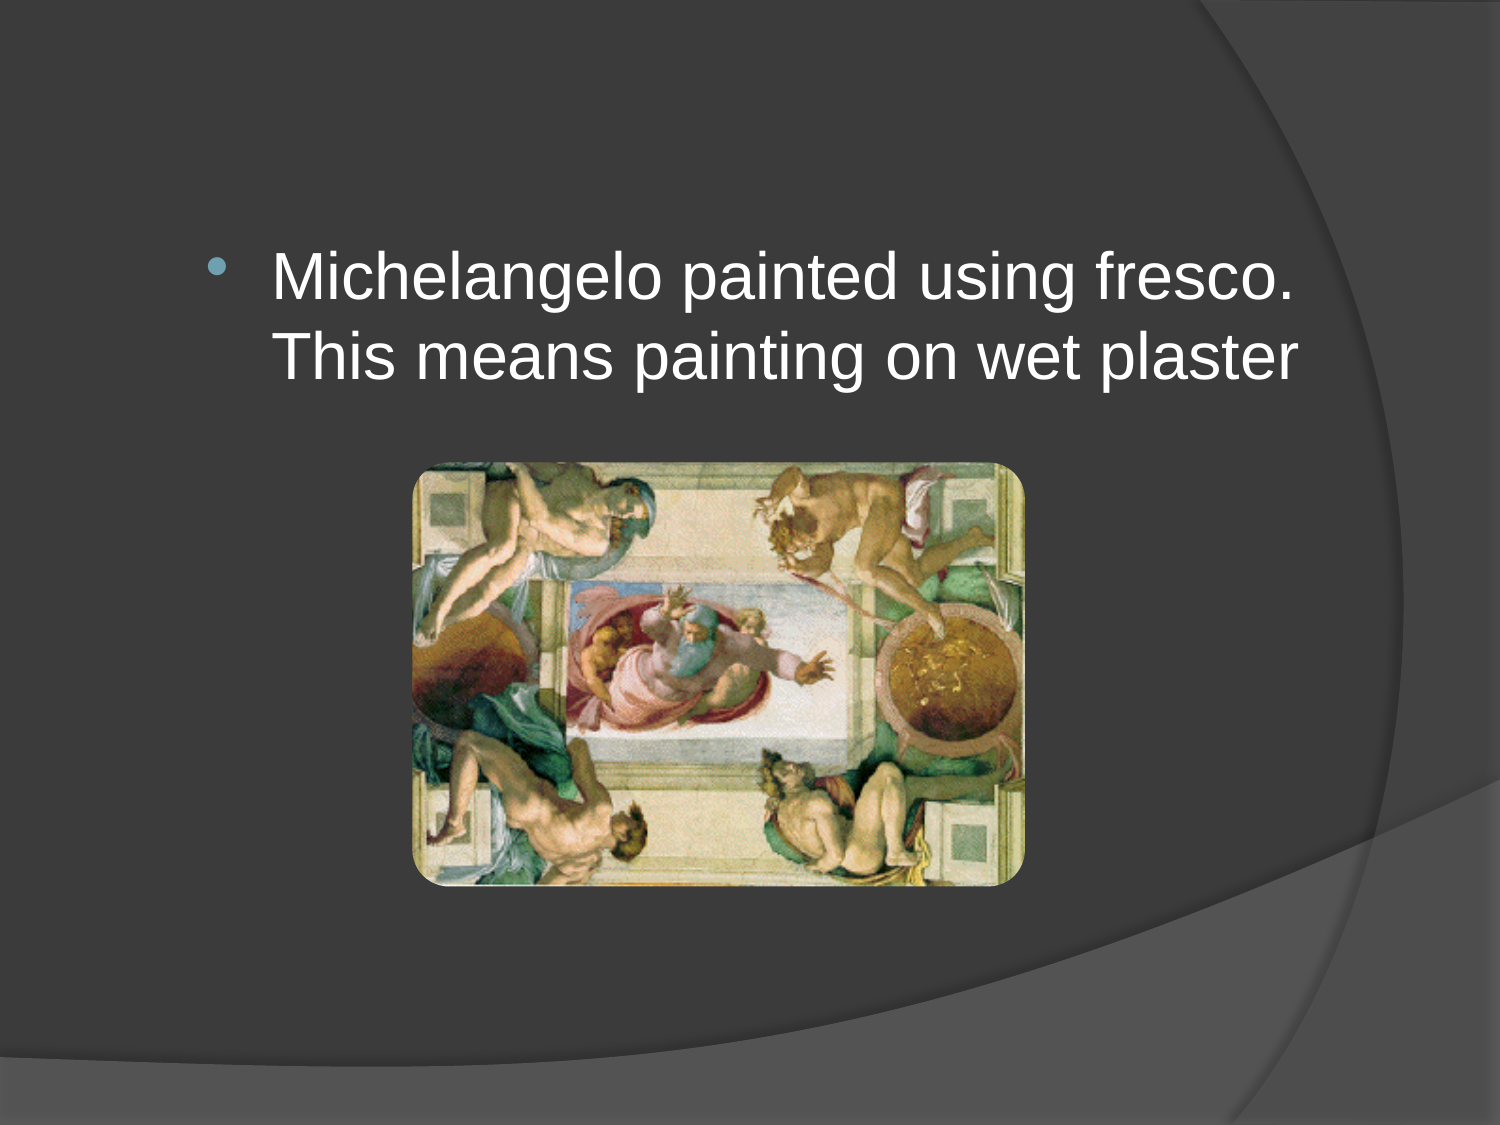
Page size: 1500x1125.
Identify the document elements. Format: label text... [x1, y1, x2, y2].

picture [412, 462, 1026, 887]
list Michelangelo painted using fresco. This means painting on wet plaster [187, 224, 1413, 1080]
